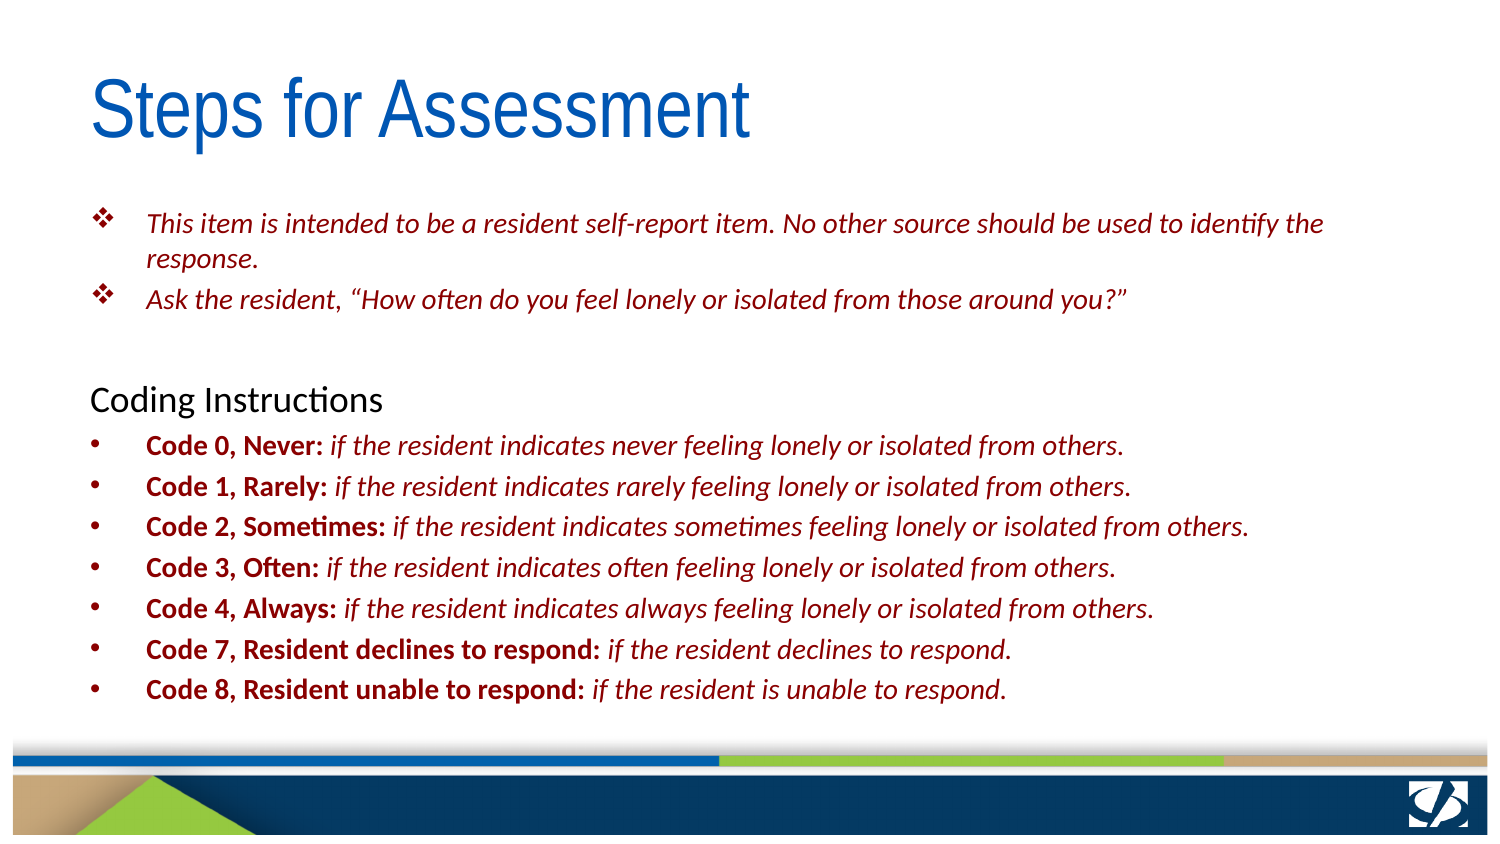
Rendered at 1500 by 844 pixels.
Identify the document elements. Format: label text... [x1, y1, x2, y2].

title Steps for Assessment [75, 33, 1425, 175]
picture [14, 722, 1487, 835]
list This item is intended to be a resident self-report item. No other source should be used to identify the response. Ask the resident, “How often do you feel lonely or isolated from those around you?” Coding Instructions Code 0, Never: if the resident indicates never feeling lonely or isolated from others. Code 1, Rarely: if the resident indicates rarely feeling lonely or isolated from others. Code 2, Sometimes: if the resident indicates sometimes feeling lonely or isolated from others. Code 3, Often: if the resident indicates often feeling lonely or isolated from others. Code 4, Always: if the resident indicates always feeling lonely or isolated from others. Code 7, Resident declines to respond: if the resident declines to respond. Code 8, Resident unable to respond: if the resident is unable to respond. [75, 196, 1425, 754]
